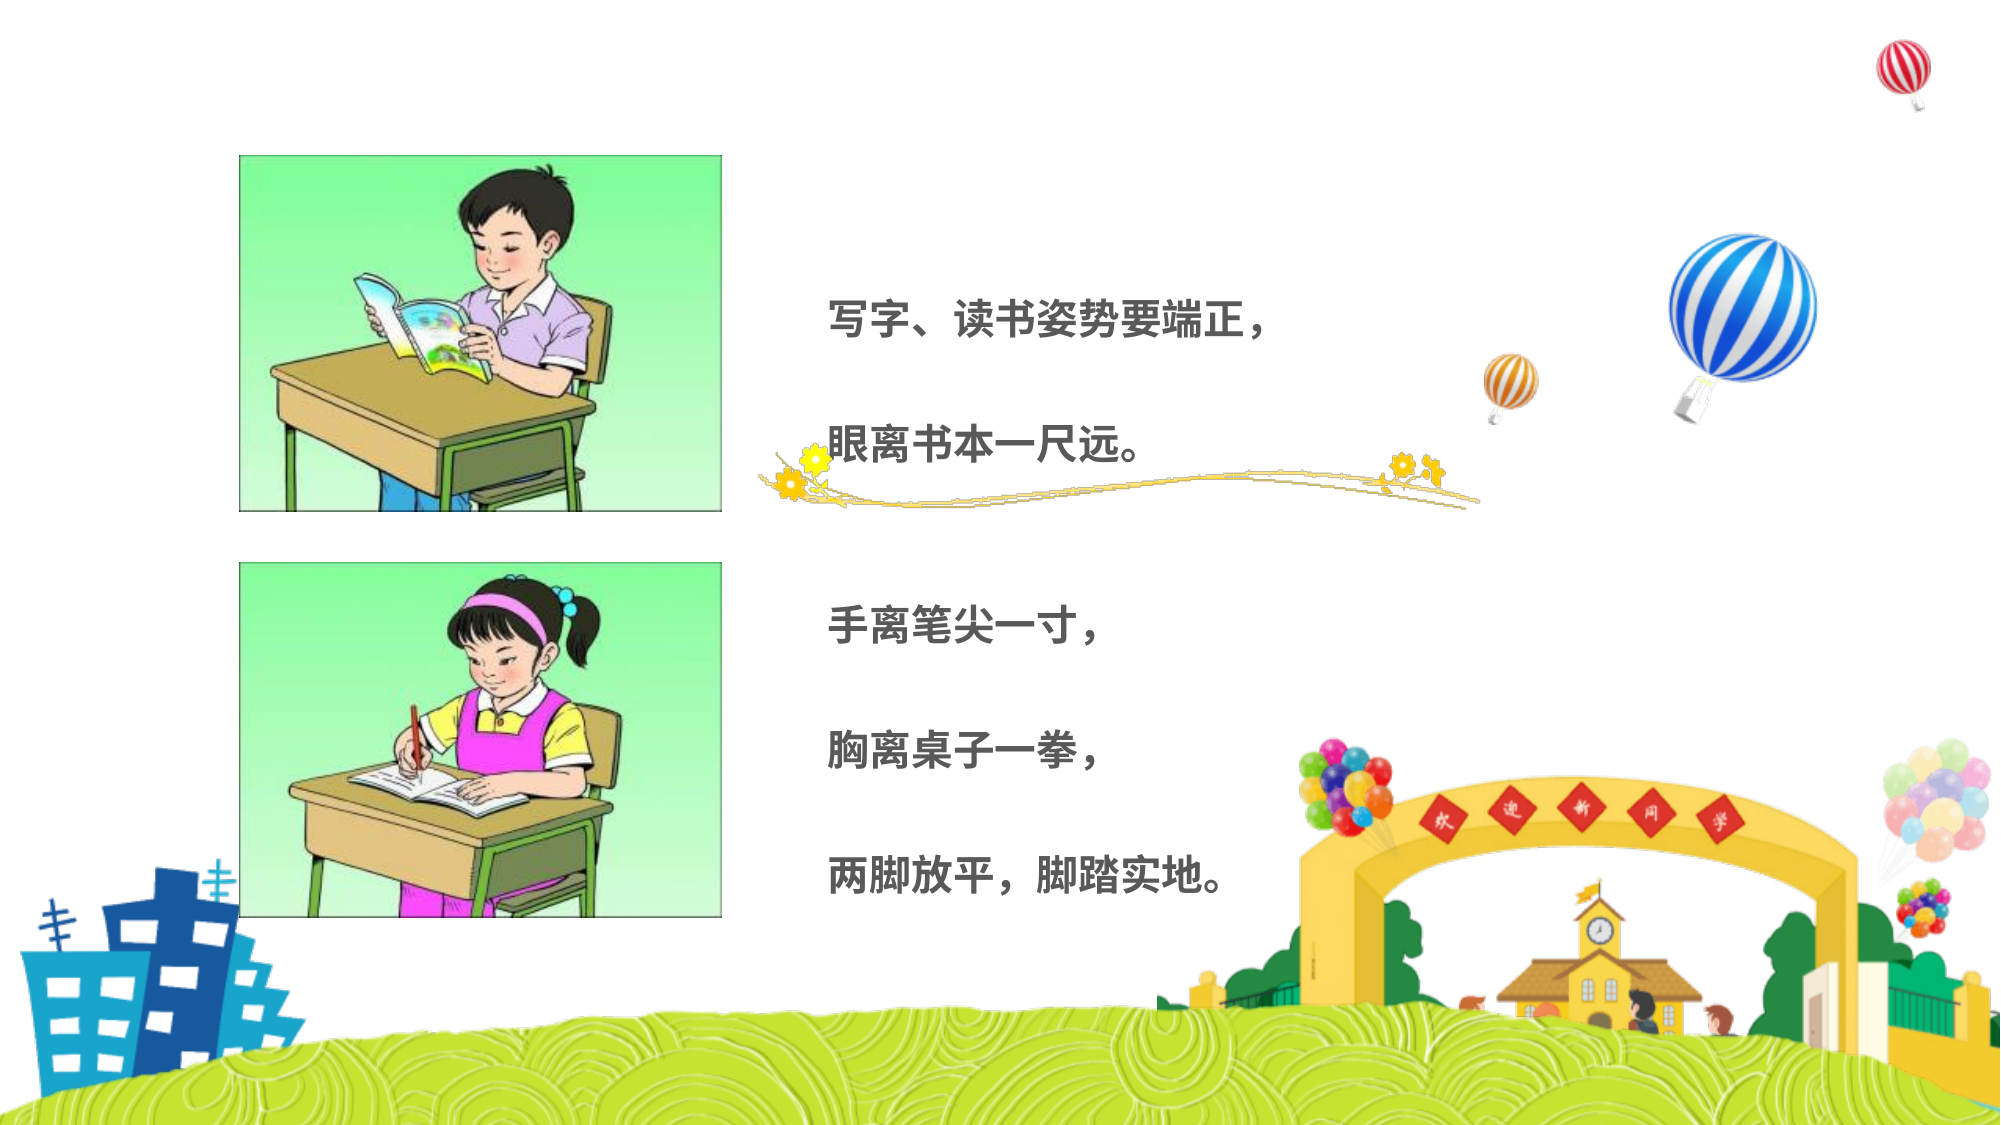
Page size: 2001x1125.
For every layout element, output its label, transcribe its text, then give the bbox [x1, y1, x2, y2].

text_box 写字、读书姿势要端正， 眼离书本一尺远。 [813, 210, 1814, 475]
picture [0, 562, 2000, 1125]
text_box 手离笔尖一寸， 胸离桌子一拳， 两脚放平，脚踏实地。 [813, 516, 1814, 907]
picture [239, 155, 722, 512]
picture [1484, 24, 1981, 425]
picture [756, 437, 1488, 516]
